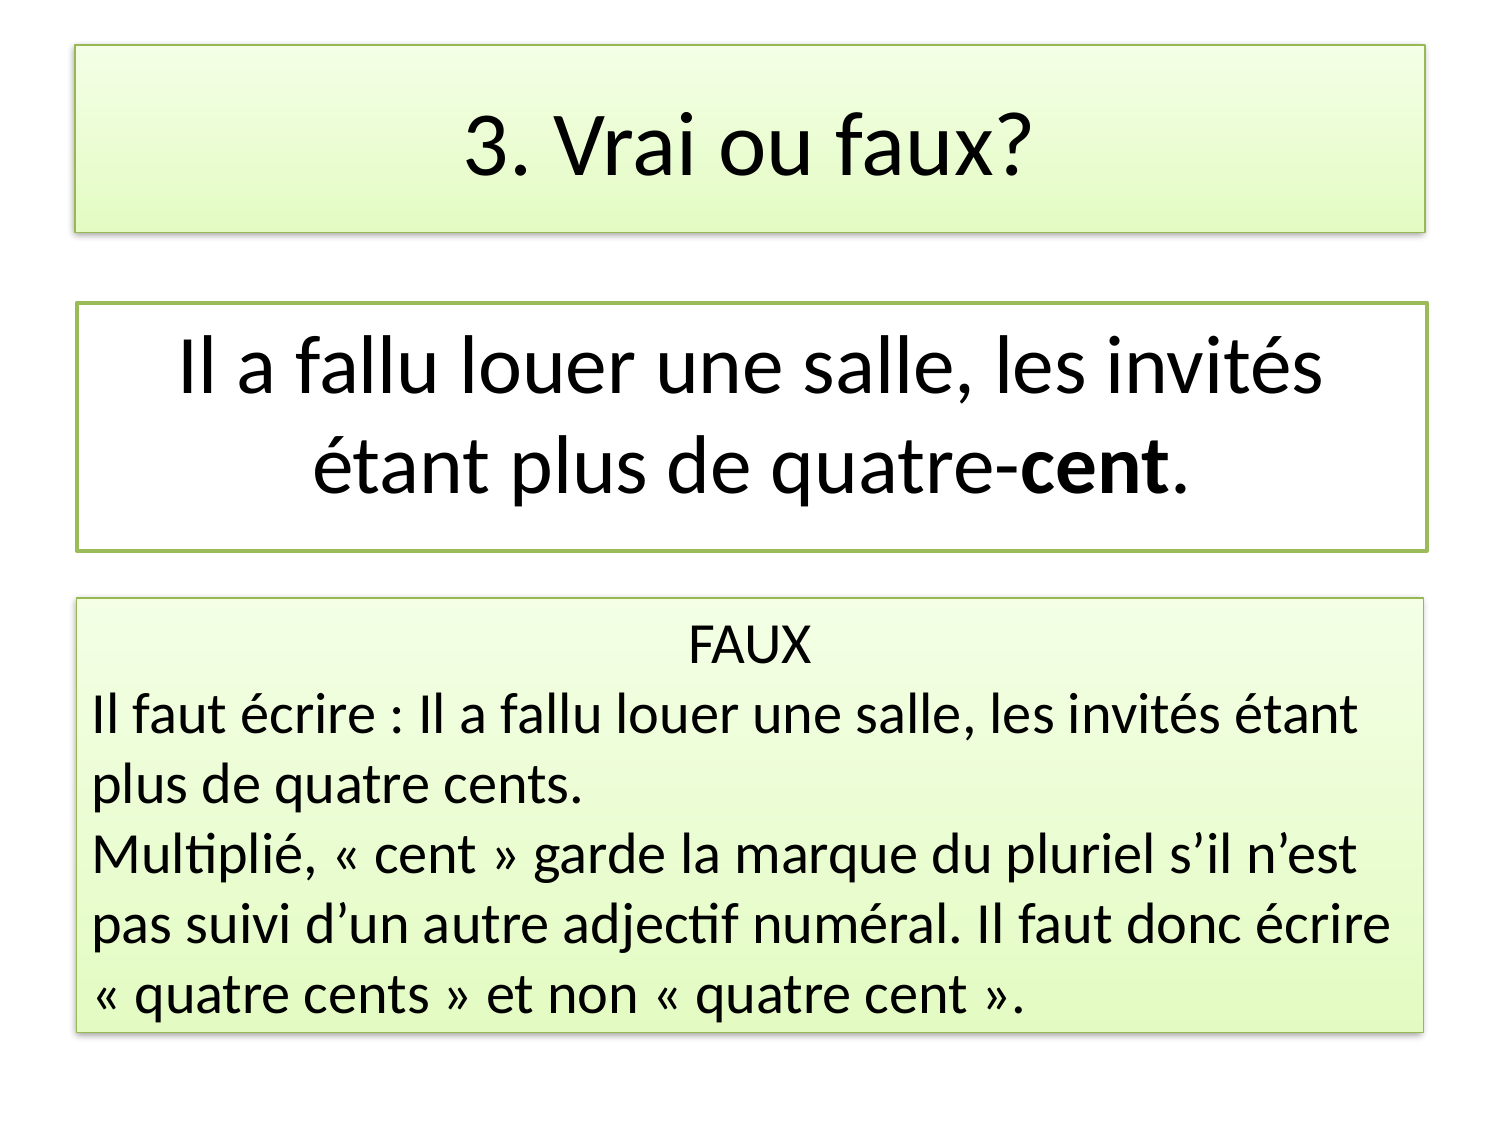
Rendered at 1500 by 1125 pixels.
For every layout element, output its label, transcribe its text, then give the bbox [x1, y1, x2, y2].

title 3. Vrai ou faux? [74, 44, 1426, 233]
list Il a fallu louer une salle, les invités étant plus de quatre-cent. [75, 301, 1429, 553]
text_box FAUX Il faut écrire : Il a fallu louer une salle, les invités étant plus de quatre cents. Multiplié, « cent » garde la marque du pluriel s’il n’est pas suivi d’un autre adjectif numéral. Il faut donc écrire « quatre cents » et non « quatre cent ». [76, 597, 1424, 1033]
